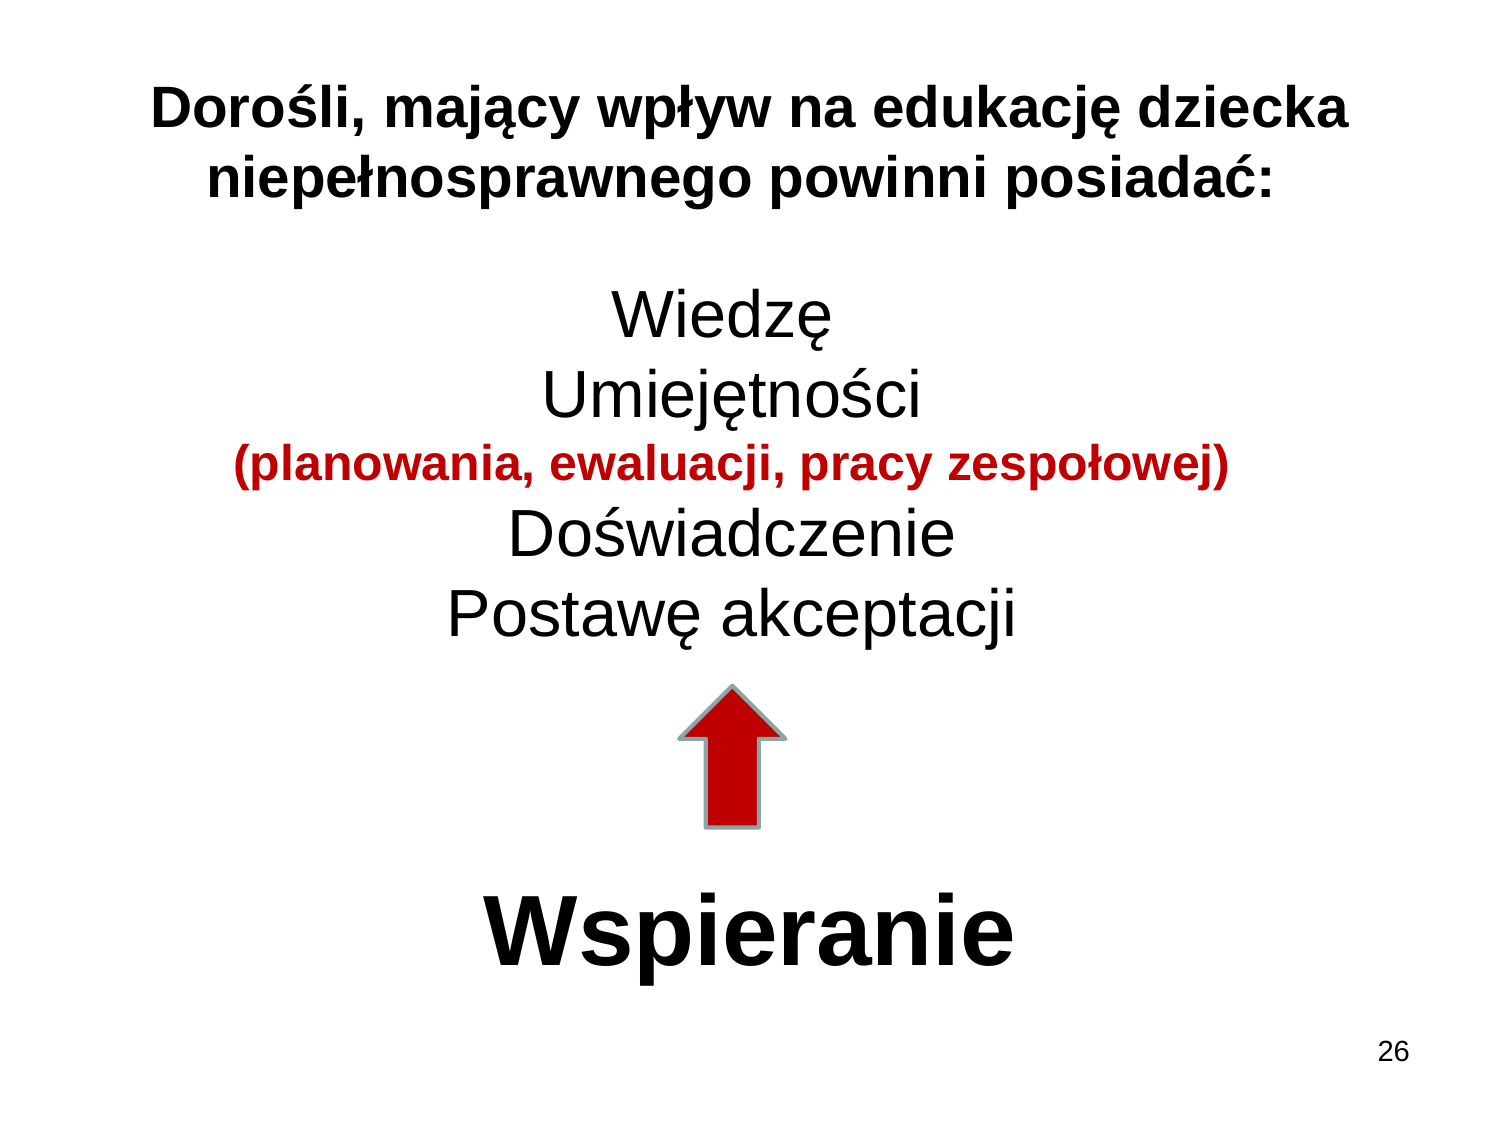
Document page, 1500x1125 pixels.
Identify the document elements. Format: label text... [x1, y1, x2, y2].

title Dorośli, mający wpływ na edukację dziecka niepełnosprawnego powinni posiadać: [75, 45, 1425, 233]
text_box Wiedzę Umiejętności (planowania, ewaluacji, pracy zespołowej) Doświadczenie Postawę akceptacji [217, 262, 1247, 658]
text_box [677, 683, 788, 830]
slide_number 26 [1074, 1024, 1425, 1103]
text_box Wspieranie [253, 857, 1247, 993]
